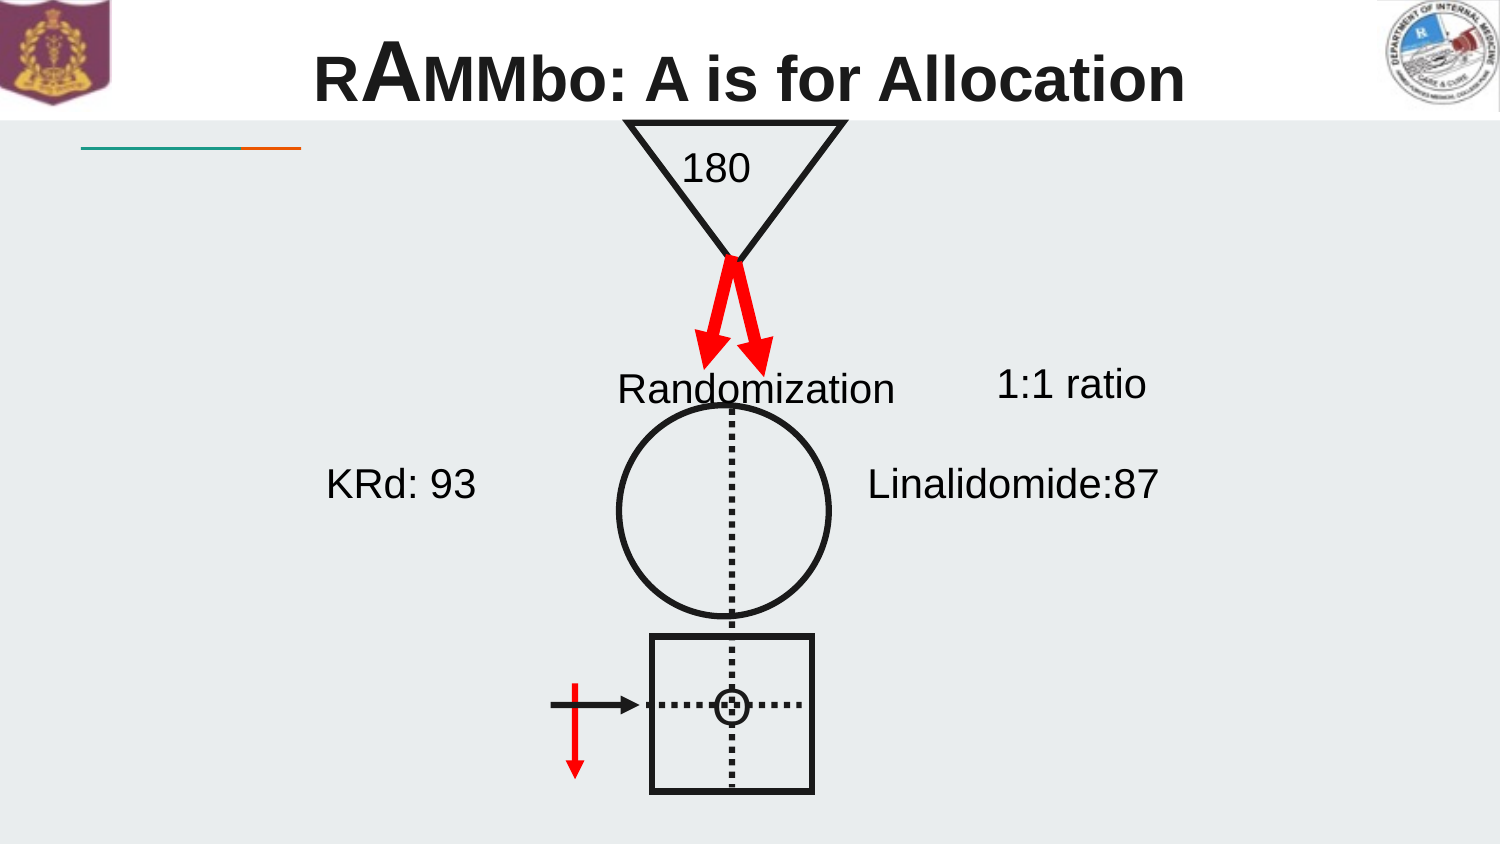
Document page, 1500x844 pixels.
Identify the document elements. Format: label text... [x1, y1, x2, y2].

title RAMMbo: A is for Allocation [119, 0, 1381, 136]
text_box [637, 419, 811, 451]
text_box [632, 563, 816, 617]
text_box 180 [669, 135, 764, 197]
text_box [652, 636, 812, 792]
picture [1381, 0, 1500, 112]
text_box 1:1 ratio [884, 351, 1260, 414]
text_box Randomization [221, 356, 1292, 419]
text_box KRd: 93 Linalidomide:87 [291, 451, 1193, 563]
picture [0, 0, 112, 112]
text_box [628, 122, 843, 267]
text_box O [700, 667, 764, 742]
text_box [568, 706, 582, 780]
text_box [550, 698, 640, 712]
